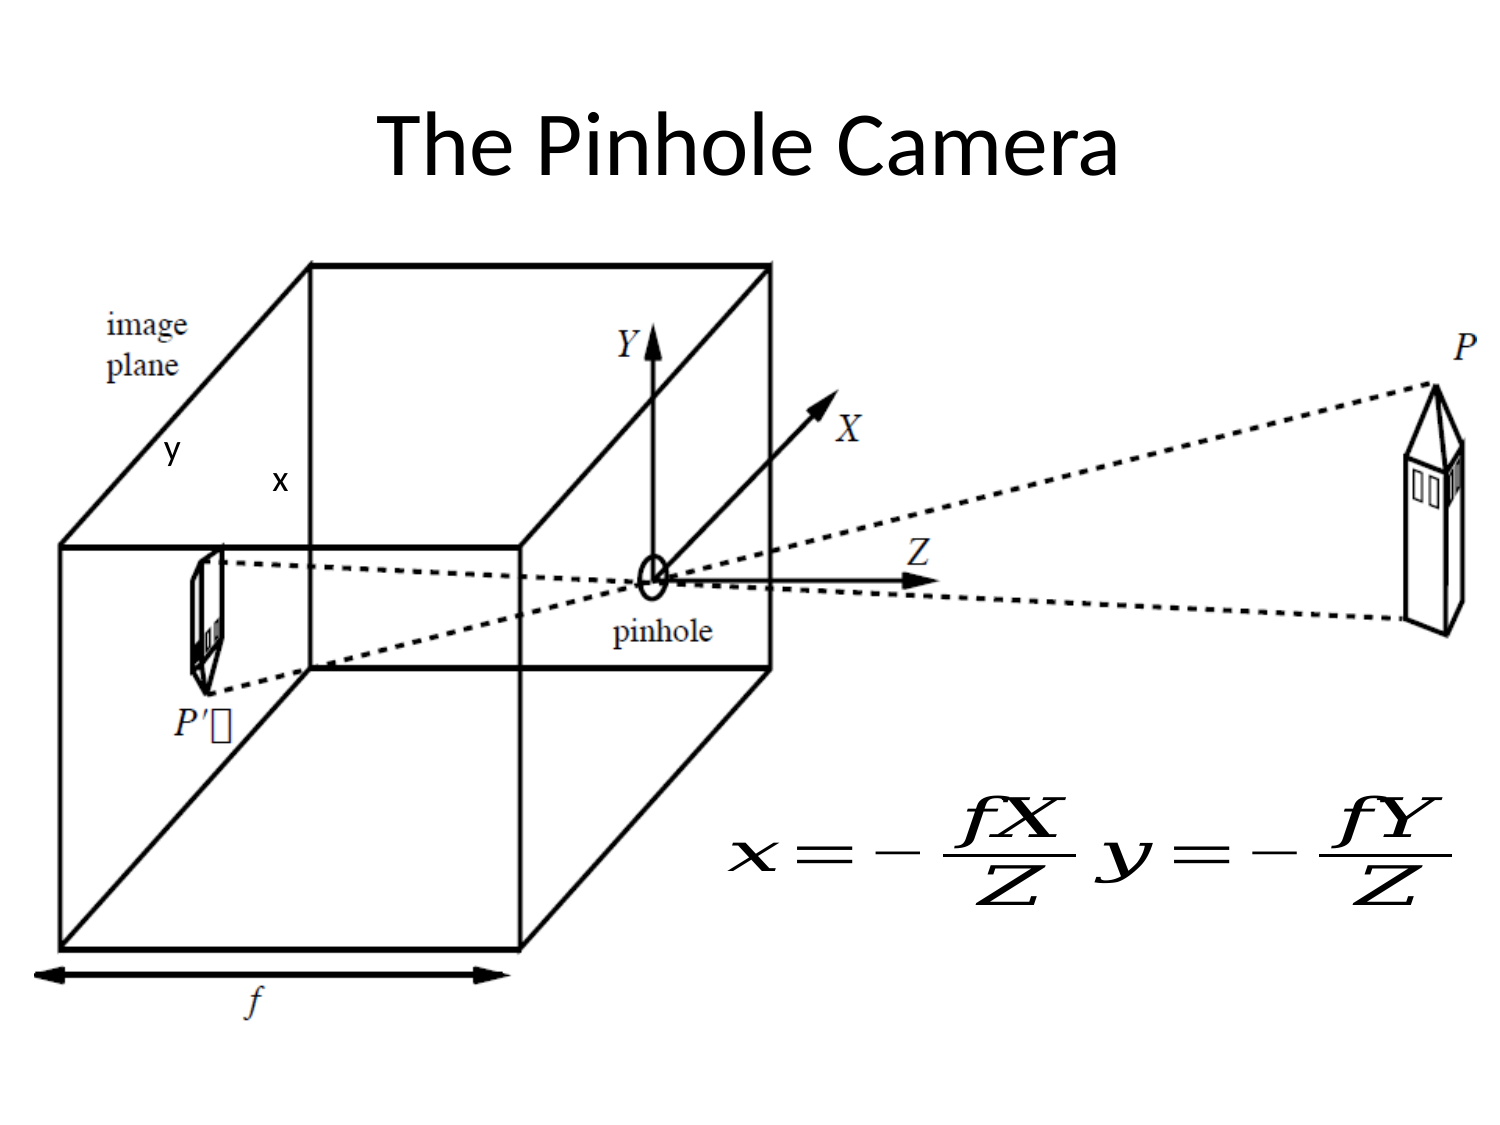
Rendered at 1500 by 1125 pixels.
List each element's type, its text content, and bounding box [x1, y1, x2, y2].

title The Pinhole Camera [75, 45, 1425, 233]
picture [34, 260, 1477, 1023]
